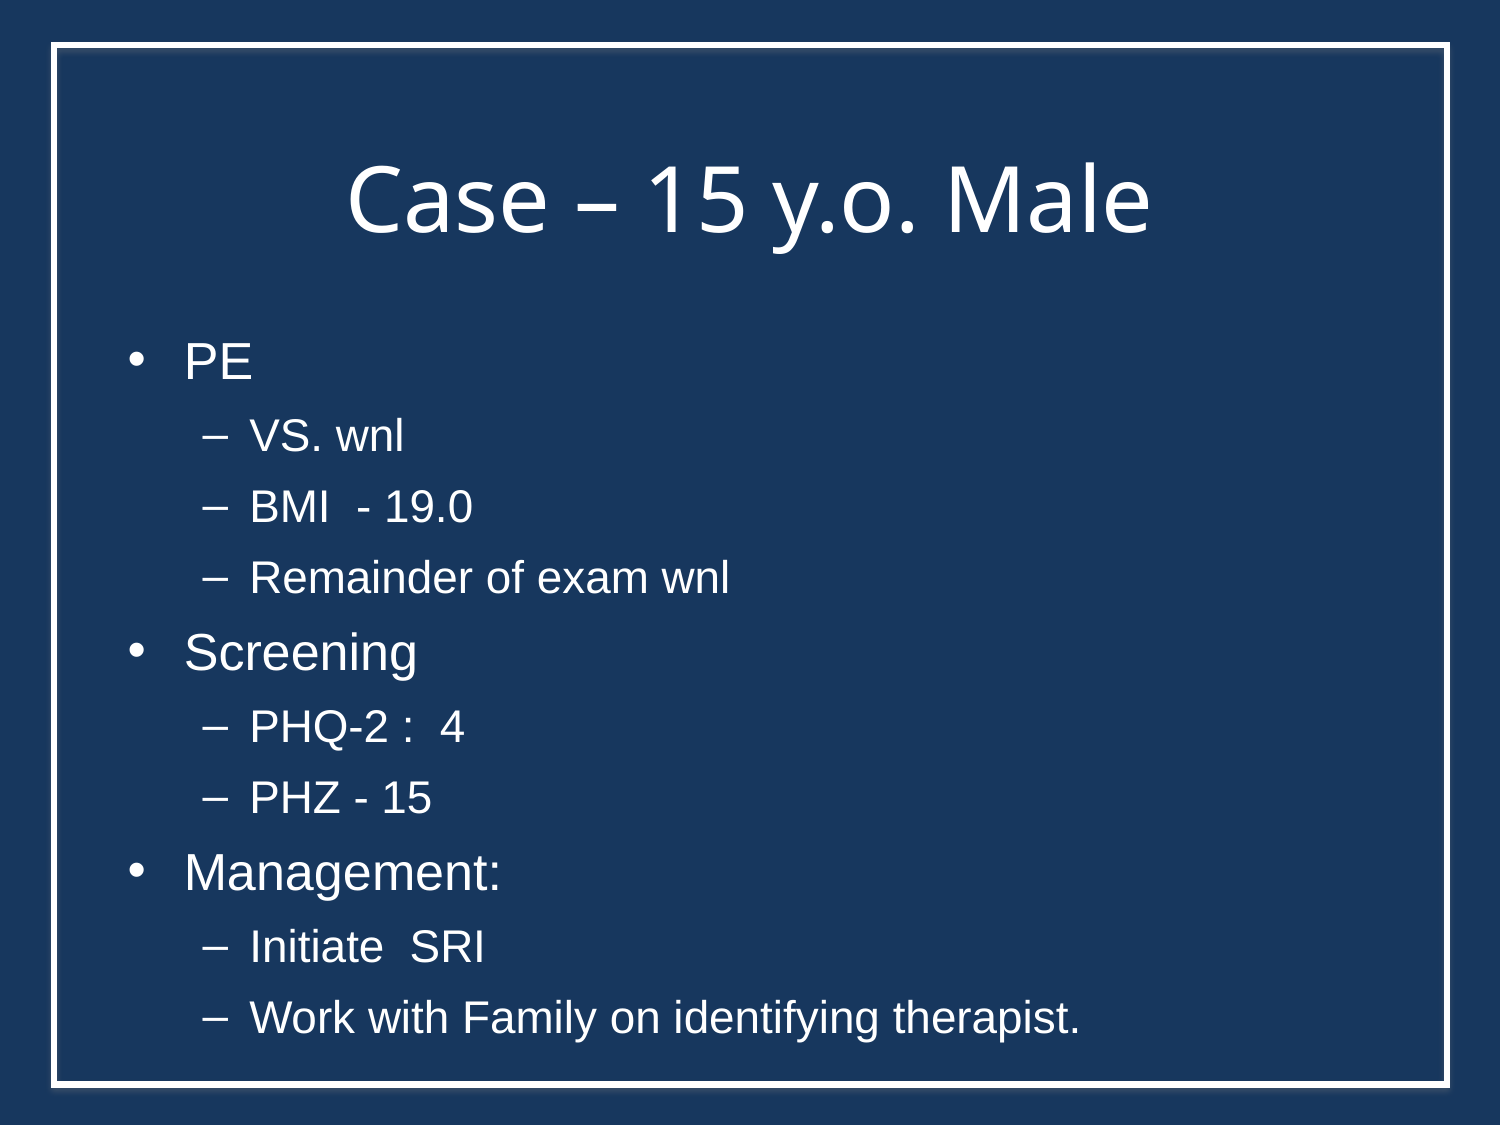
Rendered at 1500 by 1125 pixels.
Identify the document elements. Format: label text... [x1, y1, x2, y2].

title Case – 15 y.o. Male [75, 102, 1425, 290]
list PE VS. wnl BMI - 19.0 Remainder of exam wnl Screening PHQ-2 : 4 PHZ - 15 Management: Initiate SRI Work with Family on identifying therapist. [112, 320, 1375, 1063]
